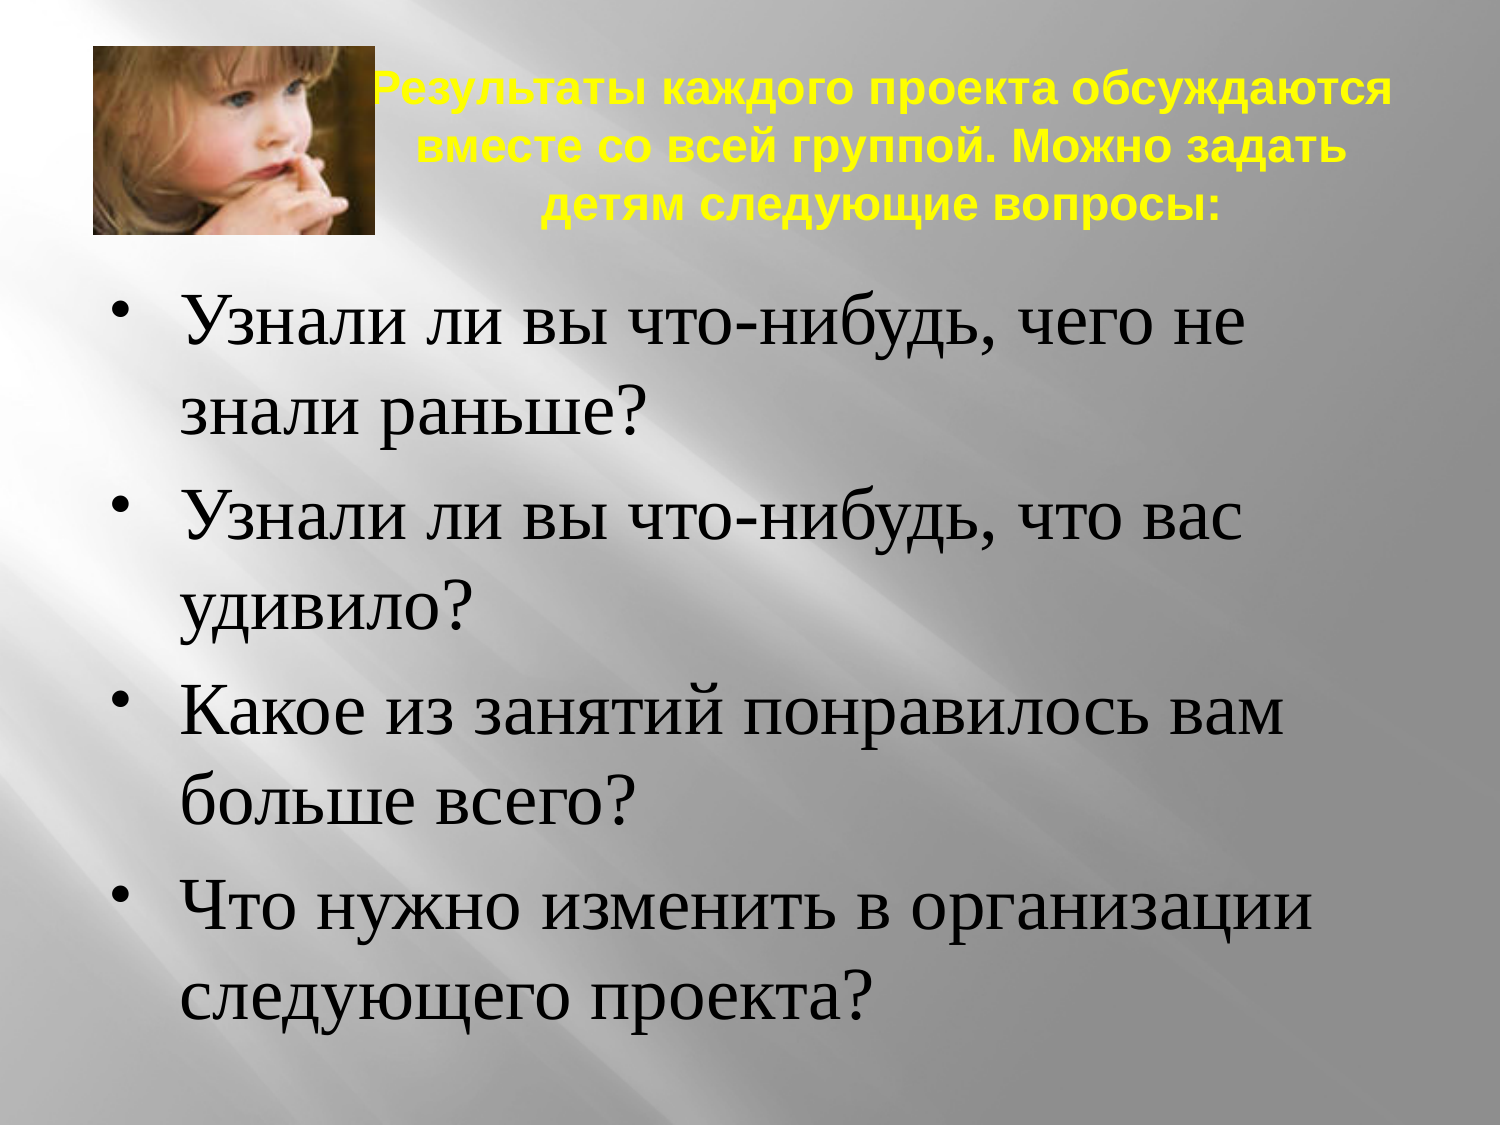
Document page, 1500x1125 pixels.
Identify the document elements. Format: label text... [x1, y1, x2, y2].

picture [93, 46, 376, 235]
list Узнали ли вы что-нибудь, чего не знали раньше? Узнали ли вы что-нибудь, что вас удивило? Какое из занятий понравилось вам больше всего? Что нужно изменить в организации следующего проекта? [75, 262, 1425, 1035]
title Результаты каждого проекта обсуждаются вместе со всей группой. Можно задать детям следующие вопросы: [339, 46, 1425, 262]
